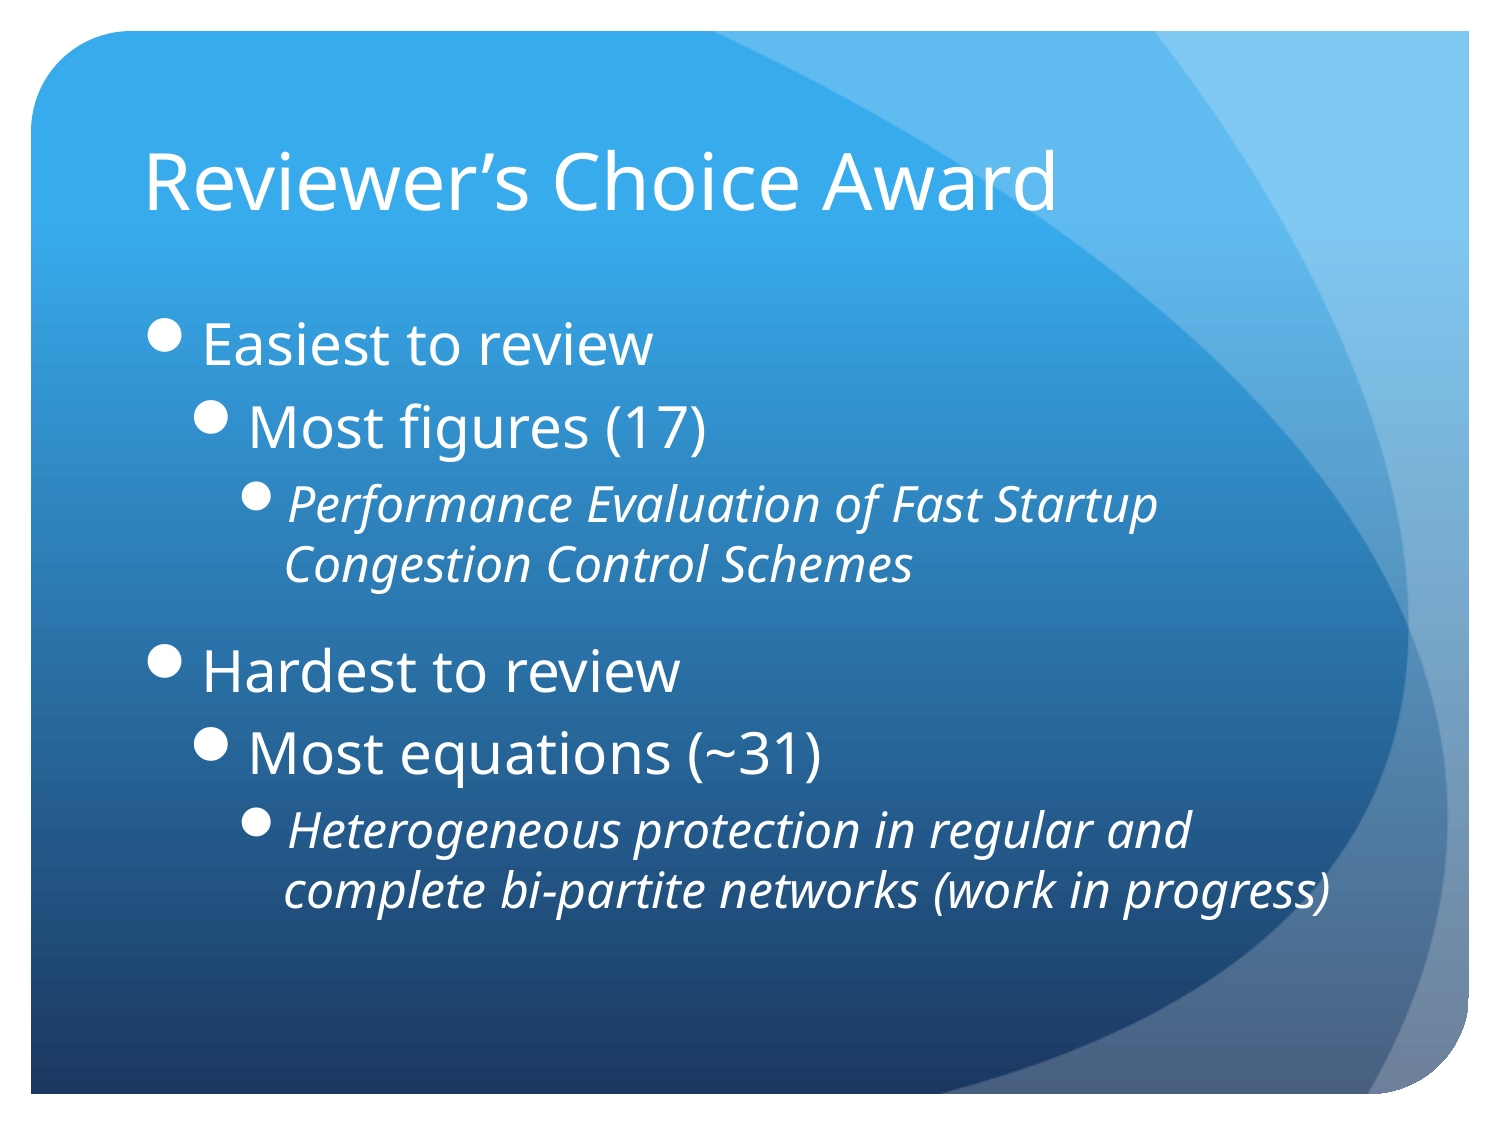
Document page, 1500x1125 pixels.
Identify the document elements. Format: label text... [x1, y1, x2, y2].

list Easiest to review Most figures (17) Performance Evaluation of Fast Startup Congestion Control Schemes Hardest to review Most equations (~31) Heterogeneous protection in regular and complete bi-partite networks (work in progress) [127, 299, 1372, 991]
title Reviewer’s Choice Award [127, 62, 1372, 234]
picture [24, 30, 1473, 1094]
